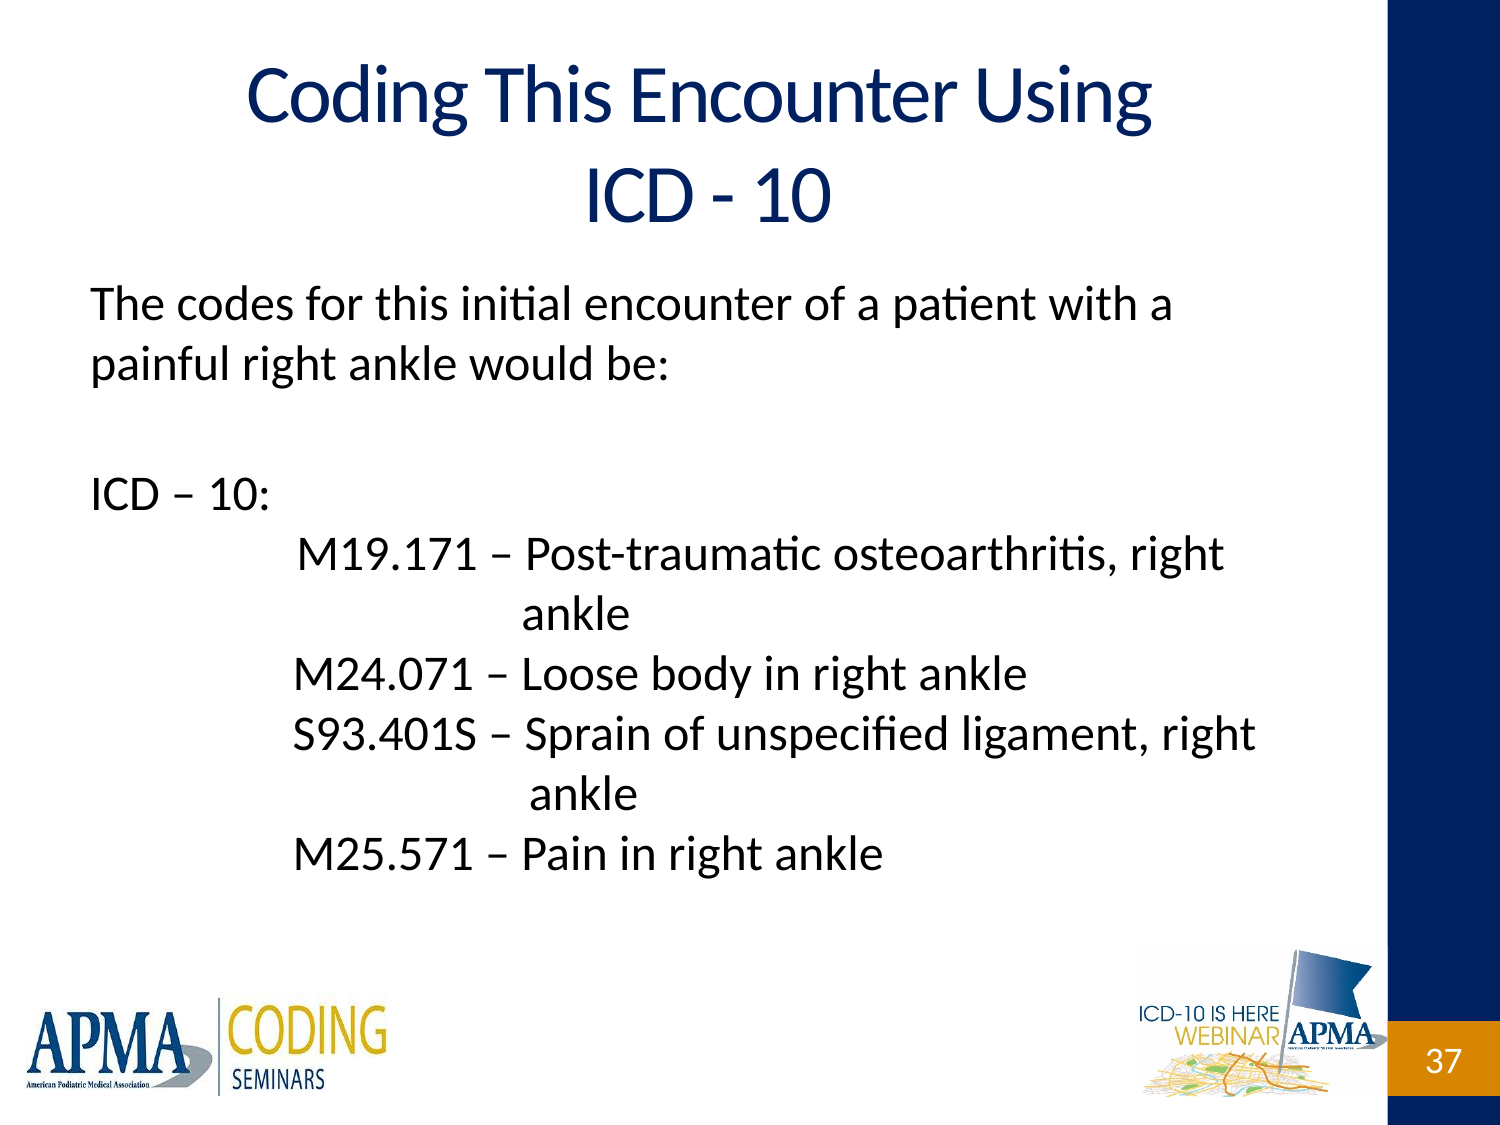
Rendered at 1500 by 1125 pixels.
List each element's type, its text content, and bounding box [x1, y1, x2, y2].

title Coding This Encounter Using ICD - 10 [75, 45, 1325, 233]
list The codes for this initial encounter of a patient with a painful right ankle would be: ICD – 10: M19.171 – Post-traumatic osteoarthritis, right ankle M24.071 – Loose body in right ankle S93.401S – Sprain of unspecified ligament, right ankle M25.571 – Pain in right ankle [75, 262, 1325, 975]
picture [1138, 946, 1388, 1097]
picture [24, 992, 388, 1096]
